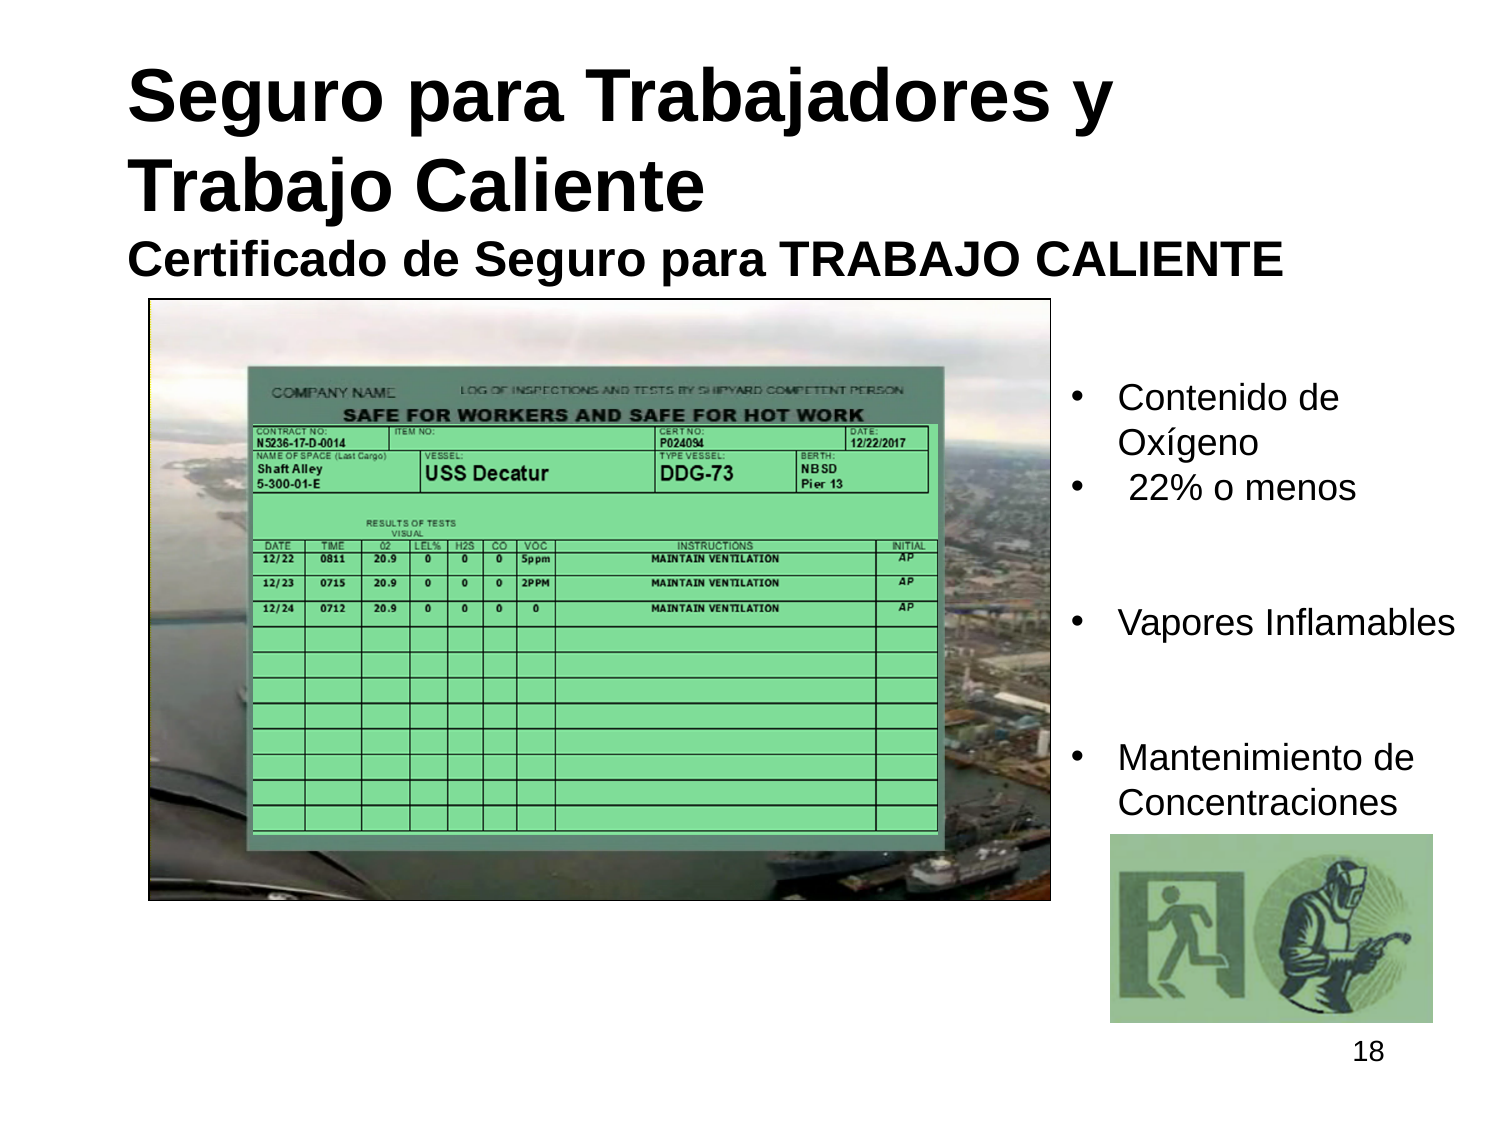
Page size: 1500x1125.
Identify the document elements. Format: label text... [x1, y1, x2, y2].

picture [1110, 834, 1434, 1023]
picture [149, 299, 1051, 901]
title Seguro para Trabajadores y Trabajo Caliente Certificado de Seguro para TRABAJO CALIENTE [112, 45, 1388, 288]
slide_number 18 [1074, 1024, 1401, 1103]
text_box Contenido de Oxígeno 22% o menos Vapores Inflamables Mantenimiento de Concentraciones [1054, 365, 1494, 875]
